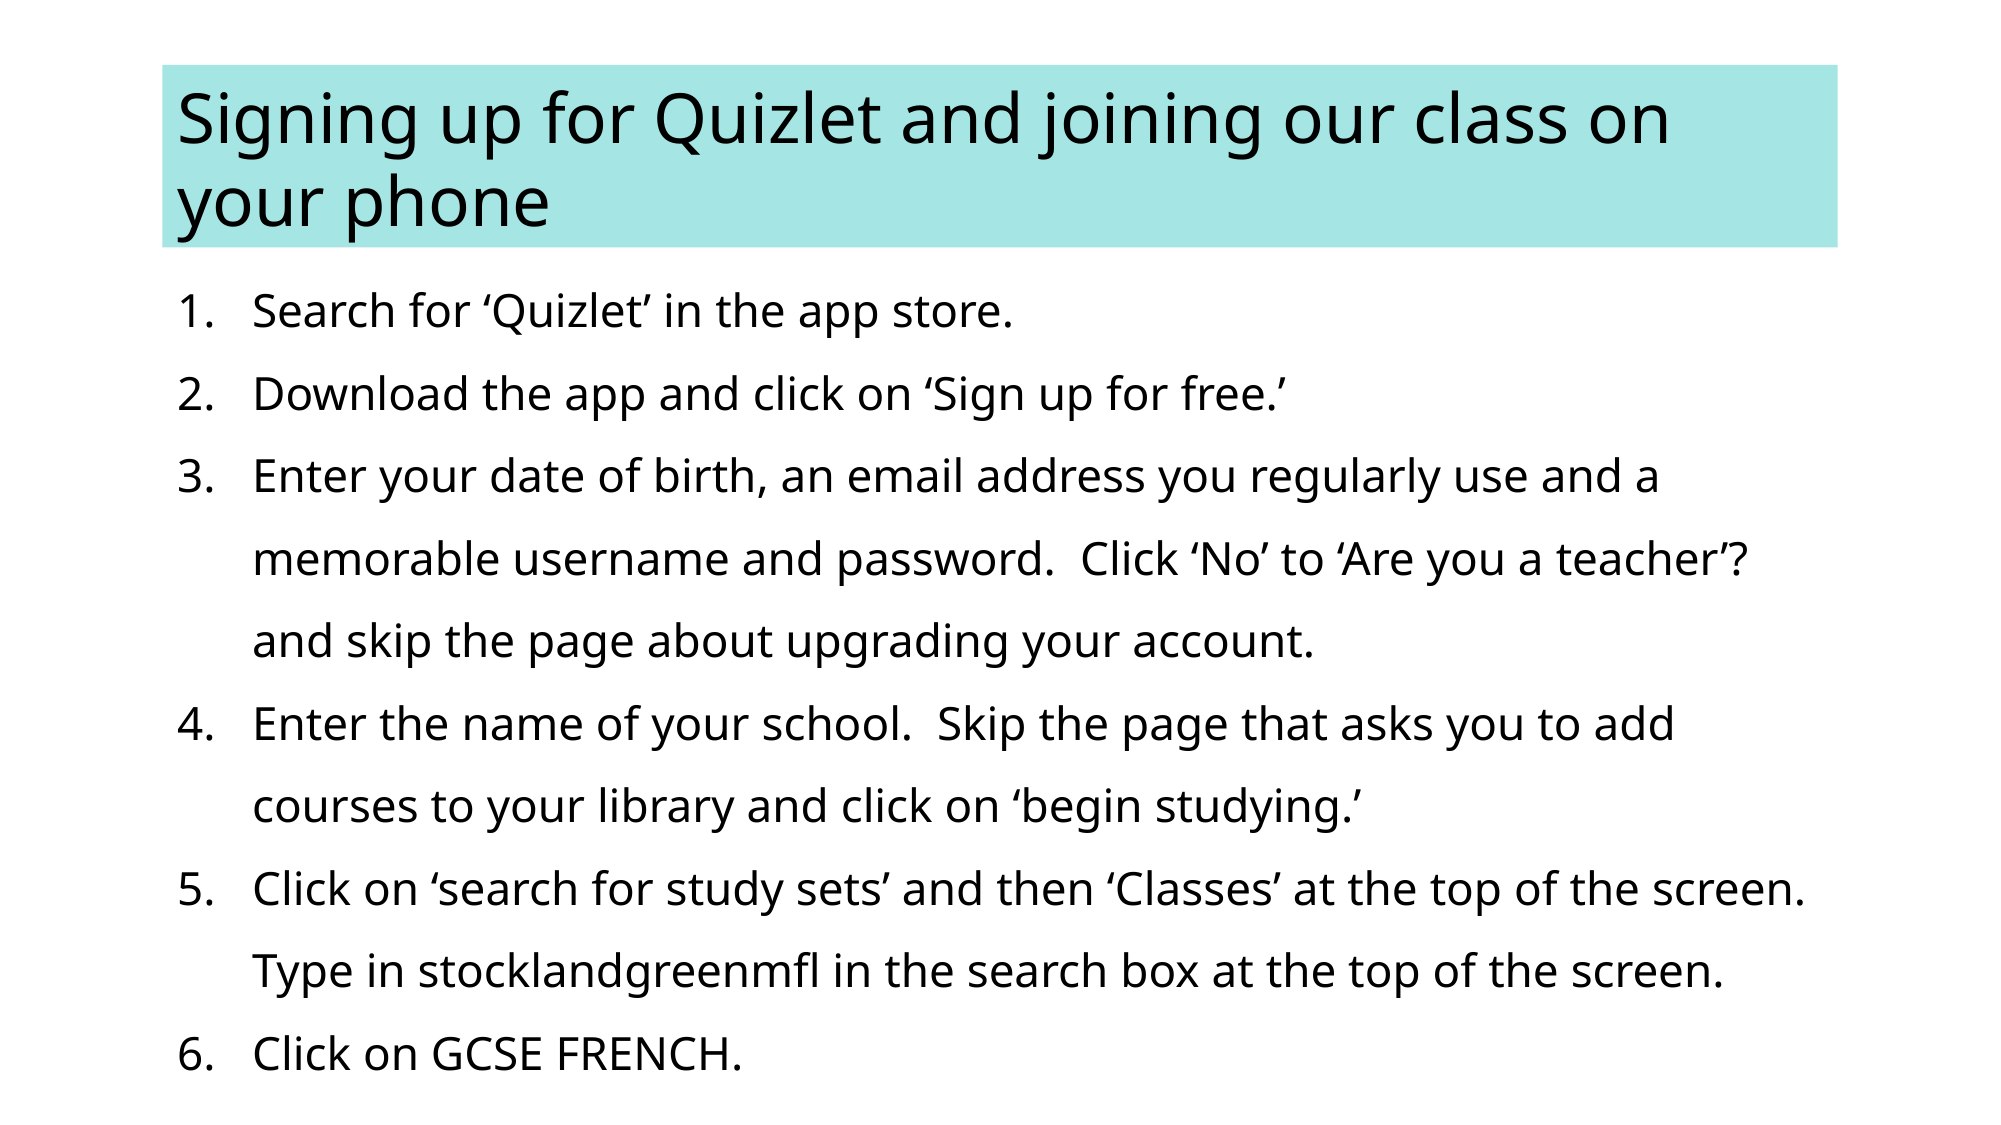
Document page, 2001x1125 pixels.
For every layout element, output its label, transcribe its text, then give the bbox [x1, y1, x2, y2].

title Signing up for Quizlet and joining our class on your phone [162, 64, 1838, 247]
text_box Search for ‘Quizlet’ in the app store. Download the app and click on ‘Sign up for free.’ Enter your date of birth, an email address you regularly use and a memorable username and password. Click ‘No’ to ‘Are you a teacher’? and skip the page about upgrading your account. Enter the name of your school. Skip the page that asks you to add courses to your library and click on ‘begin studying.’ Click on ‘search for study sets’ and then ‘Classes’ at the top of the screen. Type in stocklandgreenmfl in the search box at the top of the screen. Click on GCSE FRENCH. [162, 247, 1838, 1087]
